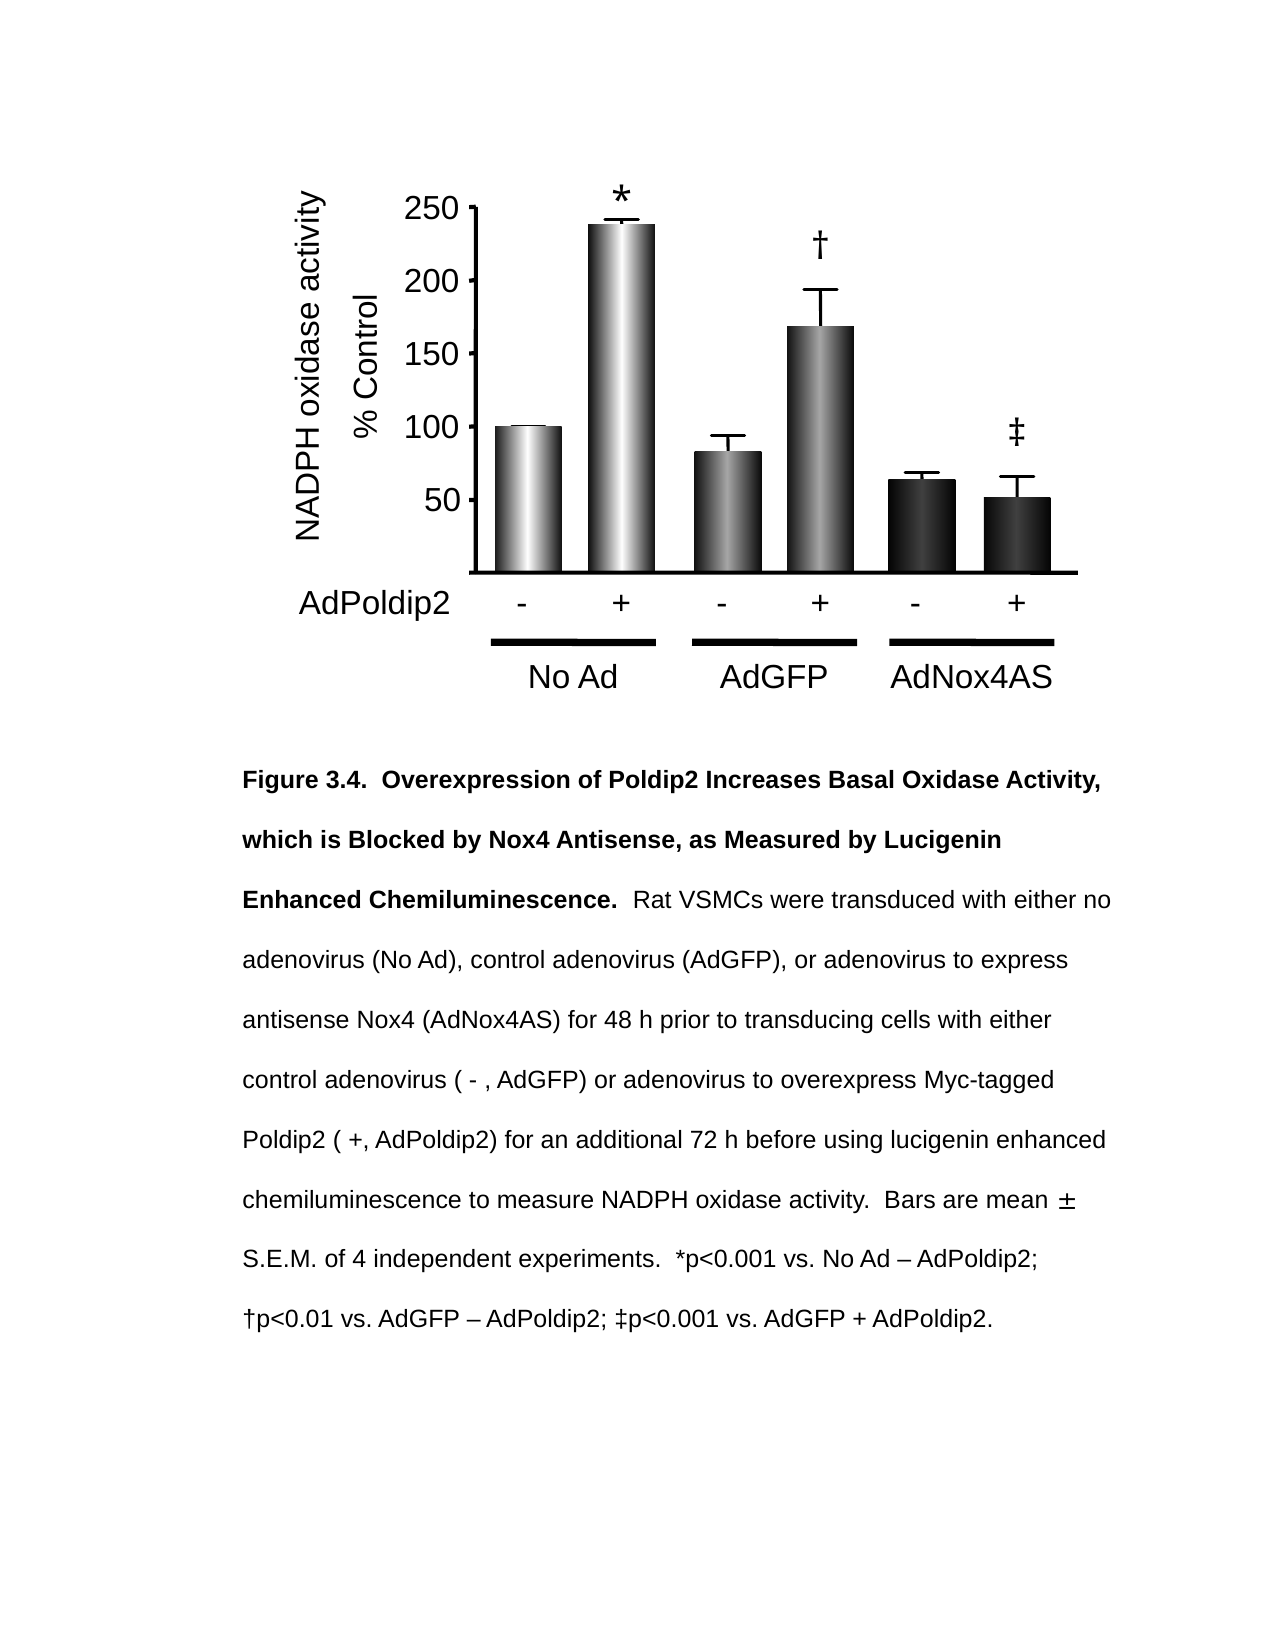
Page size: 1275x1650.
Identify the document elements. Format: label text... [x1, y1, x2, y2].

text_box Figure 3.4. Overexpression of Poldip2 Increases Basal Oxidase Activity, which is Blocked by Nox4 Antisense, as Measured by Lucigenin Enhanced Chemiluminescence. Rat VSMCs were transduced with either no adenovirus (No Ad), control adenovirus (AdGFP), or adenovirus to express antisense Nox4 (AdNox4AS) for 48 h prior to transducing cells with either control adenovirus ( - , AdGFP) or adenovirus to overexpress Myc-tagged Poldip2 ( +, AdPoldip2) for an additional 72 h before using lucigenin enhanced chemiluminescence to measure NADPH oxidase activity. Bars are mean ± S.E.M. of 4 independent experiments. *p<0.001 vs. No Ad – AdPoldip2; †p<0.01 vs. AdGFP – AdPoldip2; ‡p<0.001 vs. AdGFP + AdPoldip2. [227, 726, 1128, 1341]
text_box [277, 168, 1079, 704]
